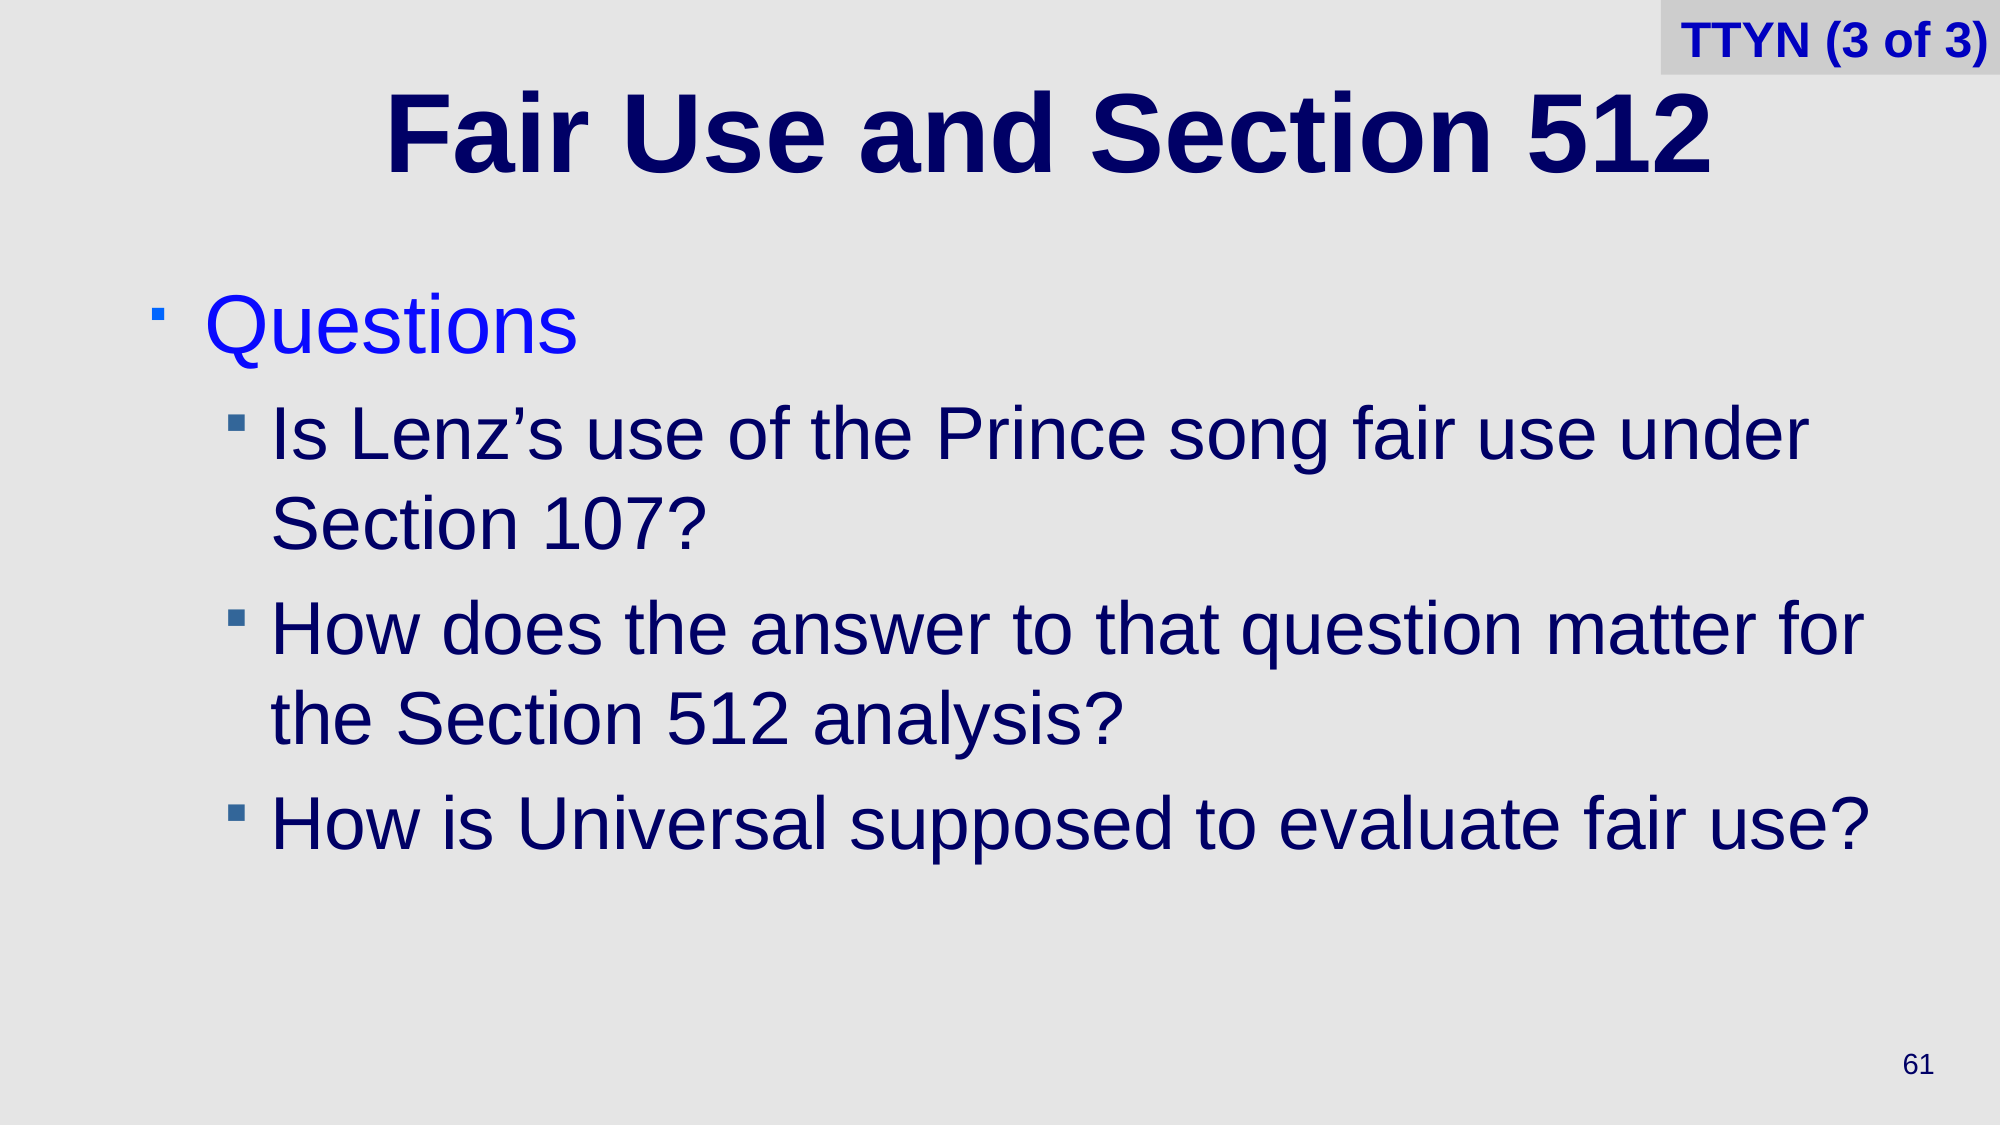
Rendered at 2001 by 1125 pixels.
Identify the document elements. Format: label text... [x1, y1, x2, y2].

slide_number 61 [1533, 1024, 1951, 1101]
title Fair Use and Section 512 [133, 50, 1967, 238]
text_box TTYN (3 of 3) [1660, 0, 2000, 75]
list Questions Is Lenz’s use of the Prince song fair use under Section 107? How does the answer to that question matter for the Section 512 analysis? How is Universal supposed to evaluate fair use? [133, 262, 1967, 938]
